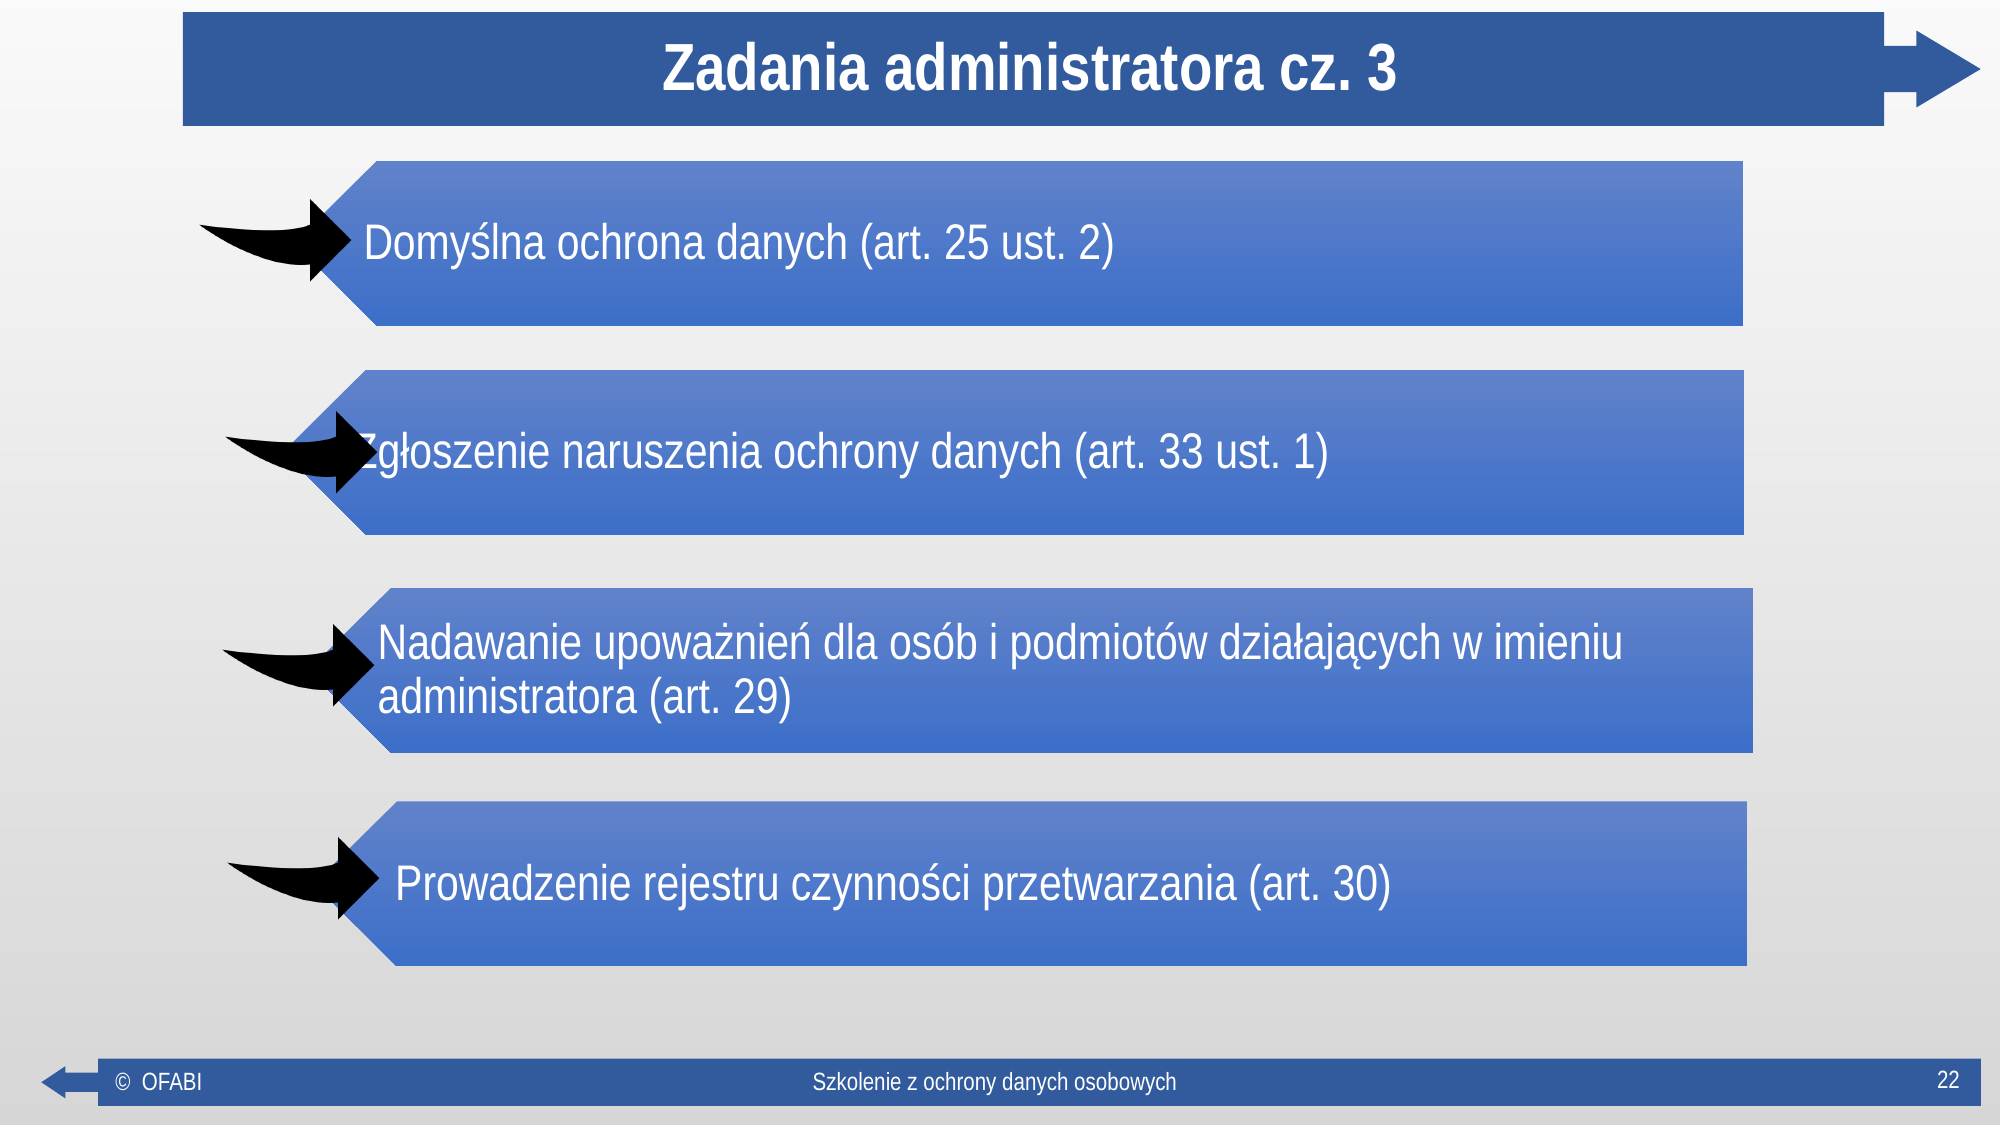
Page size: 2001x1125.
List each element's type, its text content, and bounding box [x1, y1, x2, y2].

title Zadania administratora cz. 3 [183, 12, 1879, 126]
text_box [182, 157, 1879, 967]
